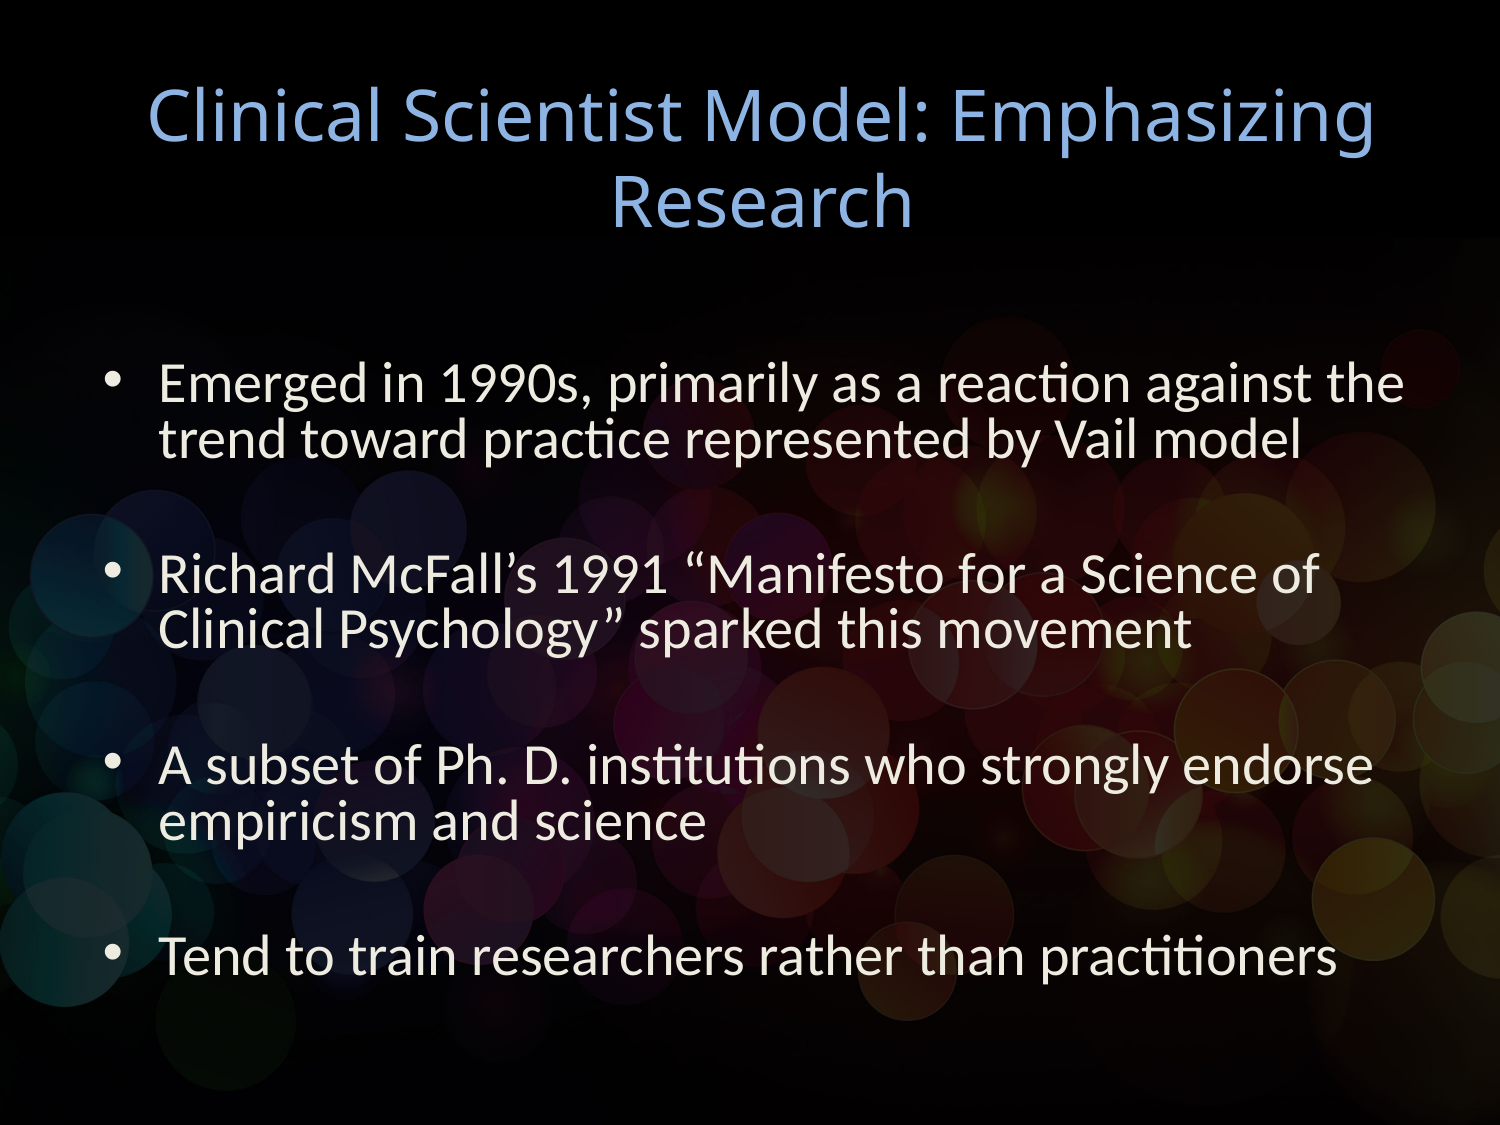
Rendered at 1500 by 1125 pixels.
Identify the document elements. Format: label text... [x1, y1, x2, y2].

picture [0, 239, 1500, 1125]
list Emerged in 1990s, primarily as a reaction against the trend toward practice represented by Vail model Richard McFall’s 1991 “Manifesto for a Science of Clinical Psychology” sparked this movement A subset of Ph. D. institutions who strongly endorse empiricism and science Tend to train researchers rather than practitioners [87, 350, 1438, 1063]
title Clinical Scientist Model: Emphasizing Research [87, 62, 1438, 250]
text_box [0, 0, 1500, 239]
